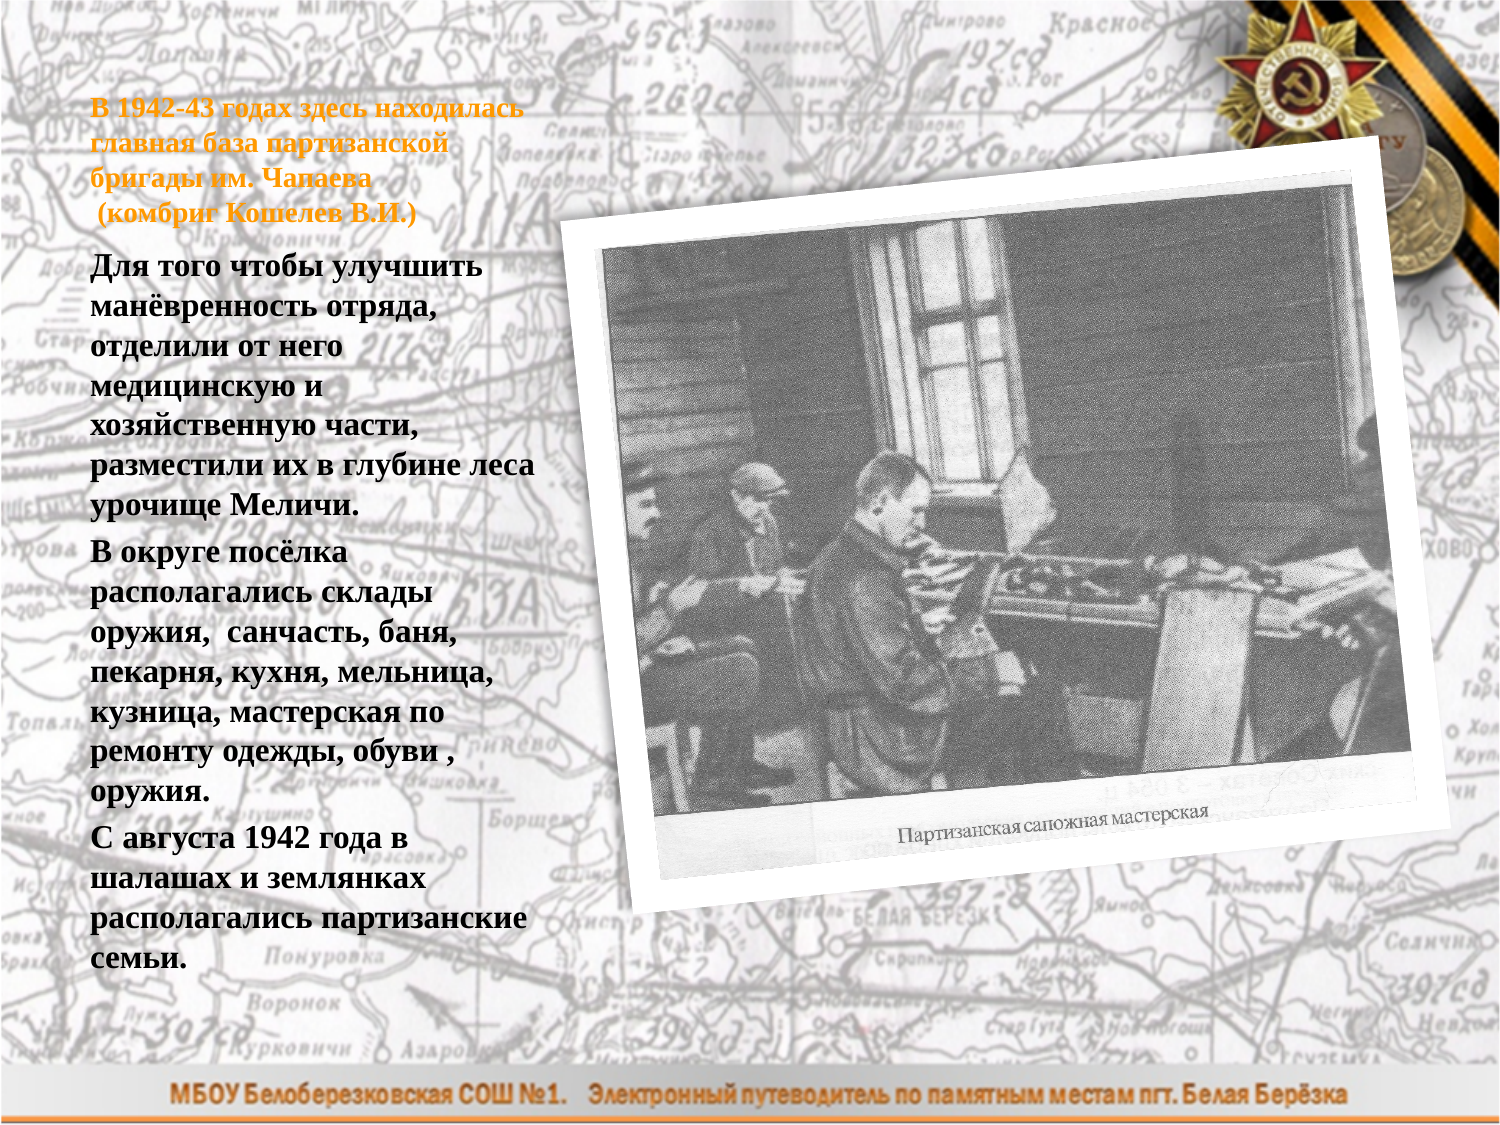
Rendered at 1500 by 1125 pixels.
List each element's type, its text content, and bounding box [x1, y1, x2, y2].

list Для того чтобы улучшить манёвренность отряда, отделили от него медицинскую и хозяйственную части, разместили их в глубине леса урочище Меличи. В округе посёлка располагались склады оружия, санчасть, баня, пекарня, кухня, мельница, кузница, мастерская по ремонту одежды, обуви , оружия. С августа 1942 года в шалашах и землянках располагались партизанские семьи. [74, 235, 569, 1006]
picture [0, 0, 1500, 1125]
title В 1942-43 годах здесь находилась главная база партизанской бригады им. Чапаева (комбриг Кошелев В.И.) [74, 44, 569, 235]
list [625, 207, 1386, 843]
